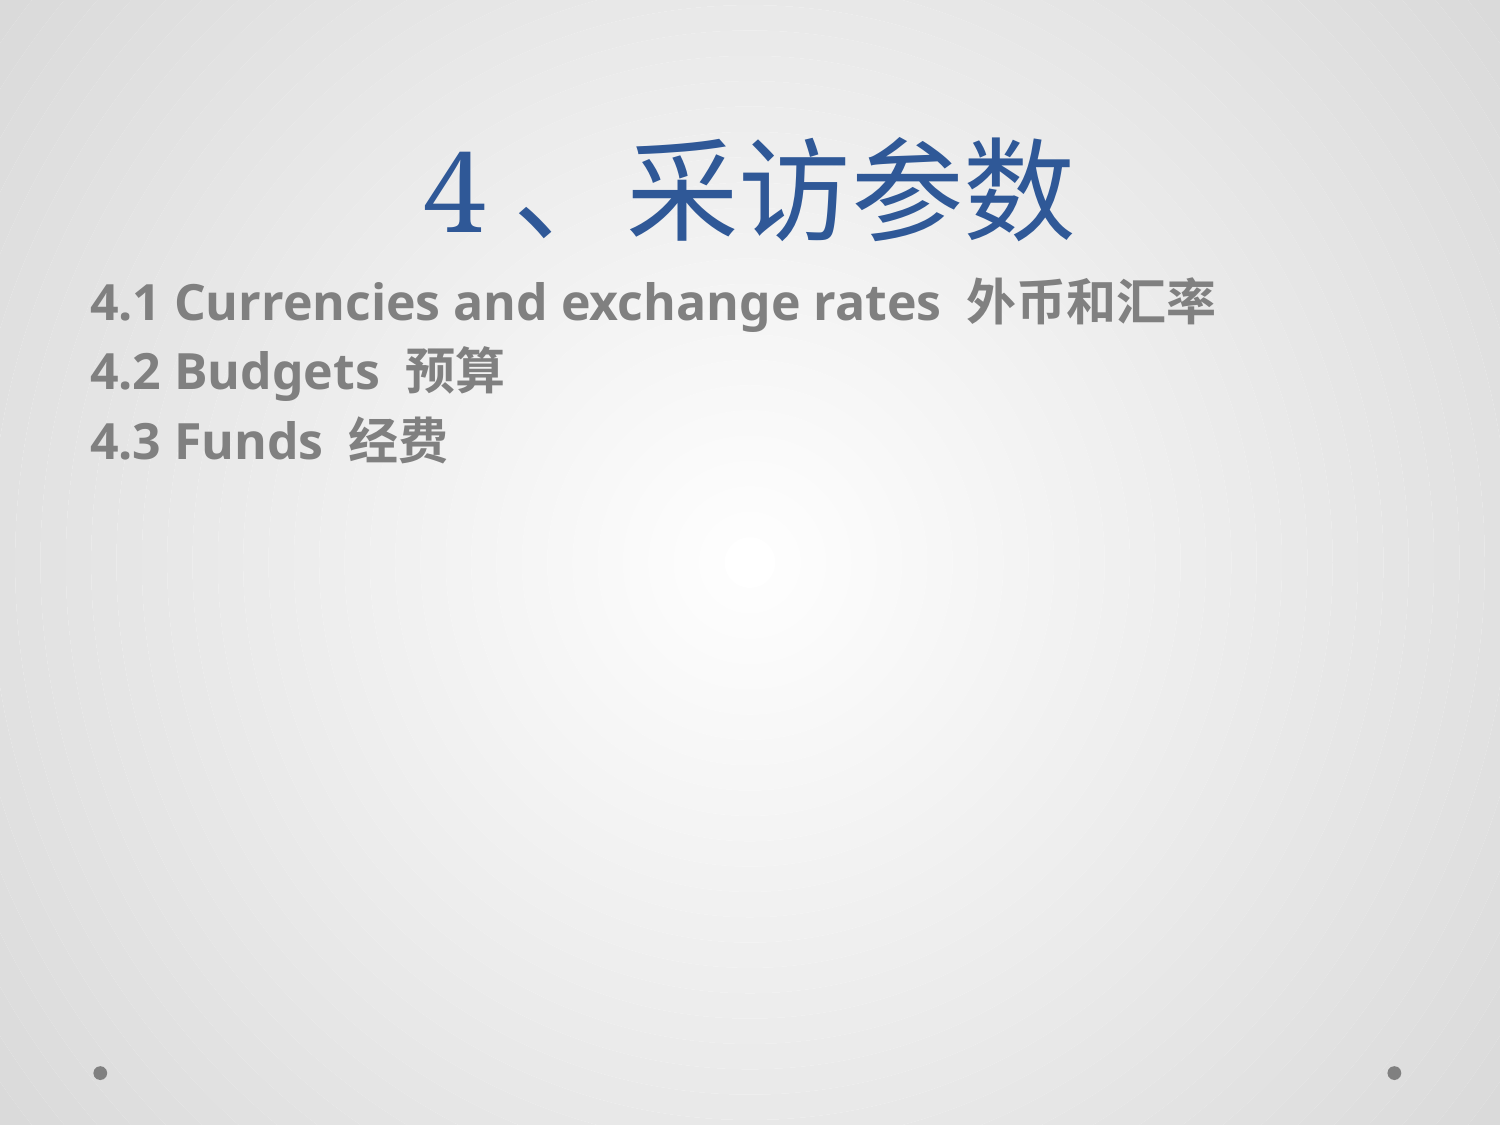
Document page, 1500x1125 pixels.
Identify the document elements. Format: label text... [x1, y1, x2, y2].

title 4、采访参数 [75, 0, 1425, 262]
list 4.1 Currencies and exchange rates 外币和汇率 4.2 Budgets 预算 4.3 Funds 经费 [75, 262, 1425, 1005]
